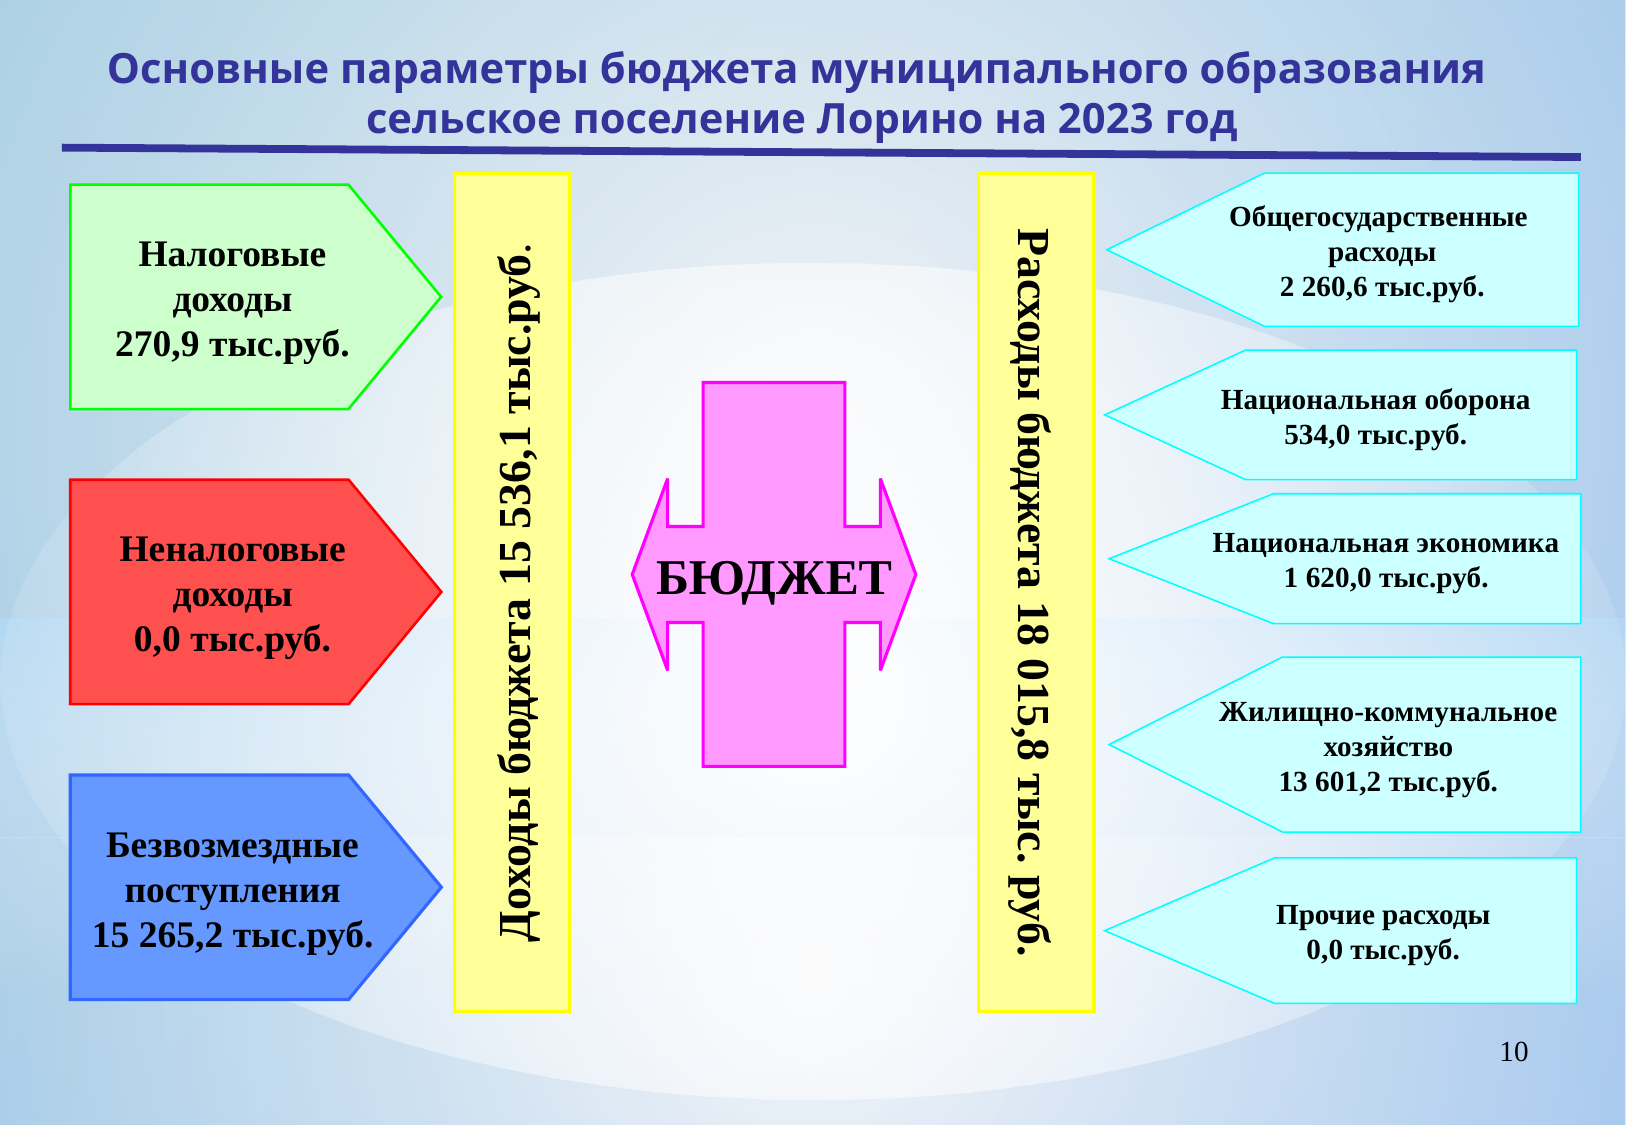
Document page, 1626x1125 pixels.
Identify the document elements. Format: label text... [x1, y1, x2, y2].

text_box Национальная экономика 1 620,0 тыс.руб. [1109, 493, 1581, 624]
text_box Прочие расходы 0,0 тыс.руб. [1104, 857, 1577, 1004]
text_box 10 [1164, 1024, 1544, 1103]
text_box Общегосударственные расходы 2 260,6 тыс.руб. [1106, 173, 1579, 327]
text_box Доходы бюджета 15 536,1 тыс.руб. [454, 173, 570, 1012]
text_box Национальная оборона 534,0 тыс.руб. [1104, 350, 1577, 480]
text_box Основные параметры бюджета муниципального образования сельское поселение Лорино на 2023 год [45, 34, 1559, 150]
text_box БЮДЖЕТ [632, 382, 916, 767]
text_box Безвозмездные поступления 15 265,2 тыс.руб. [70, 774, 442, 1000]
text_box Налоговые доходы 270,9 тыс.руб. [70, 184, 442, 410]
text_box Жилищно-коммунальное хозяйство 13 601,2 тыс.руб. [1109, 657, 1581, 833]
text_box Неналоговые доходы 0,0 тыс.руб. [70, 479, 442, 705]
text_box Расходы бюджета 18 015,8 тыс. руб. [978, 173, 1094, 1012]
